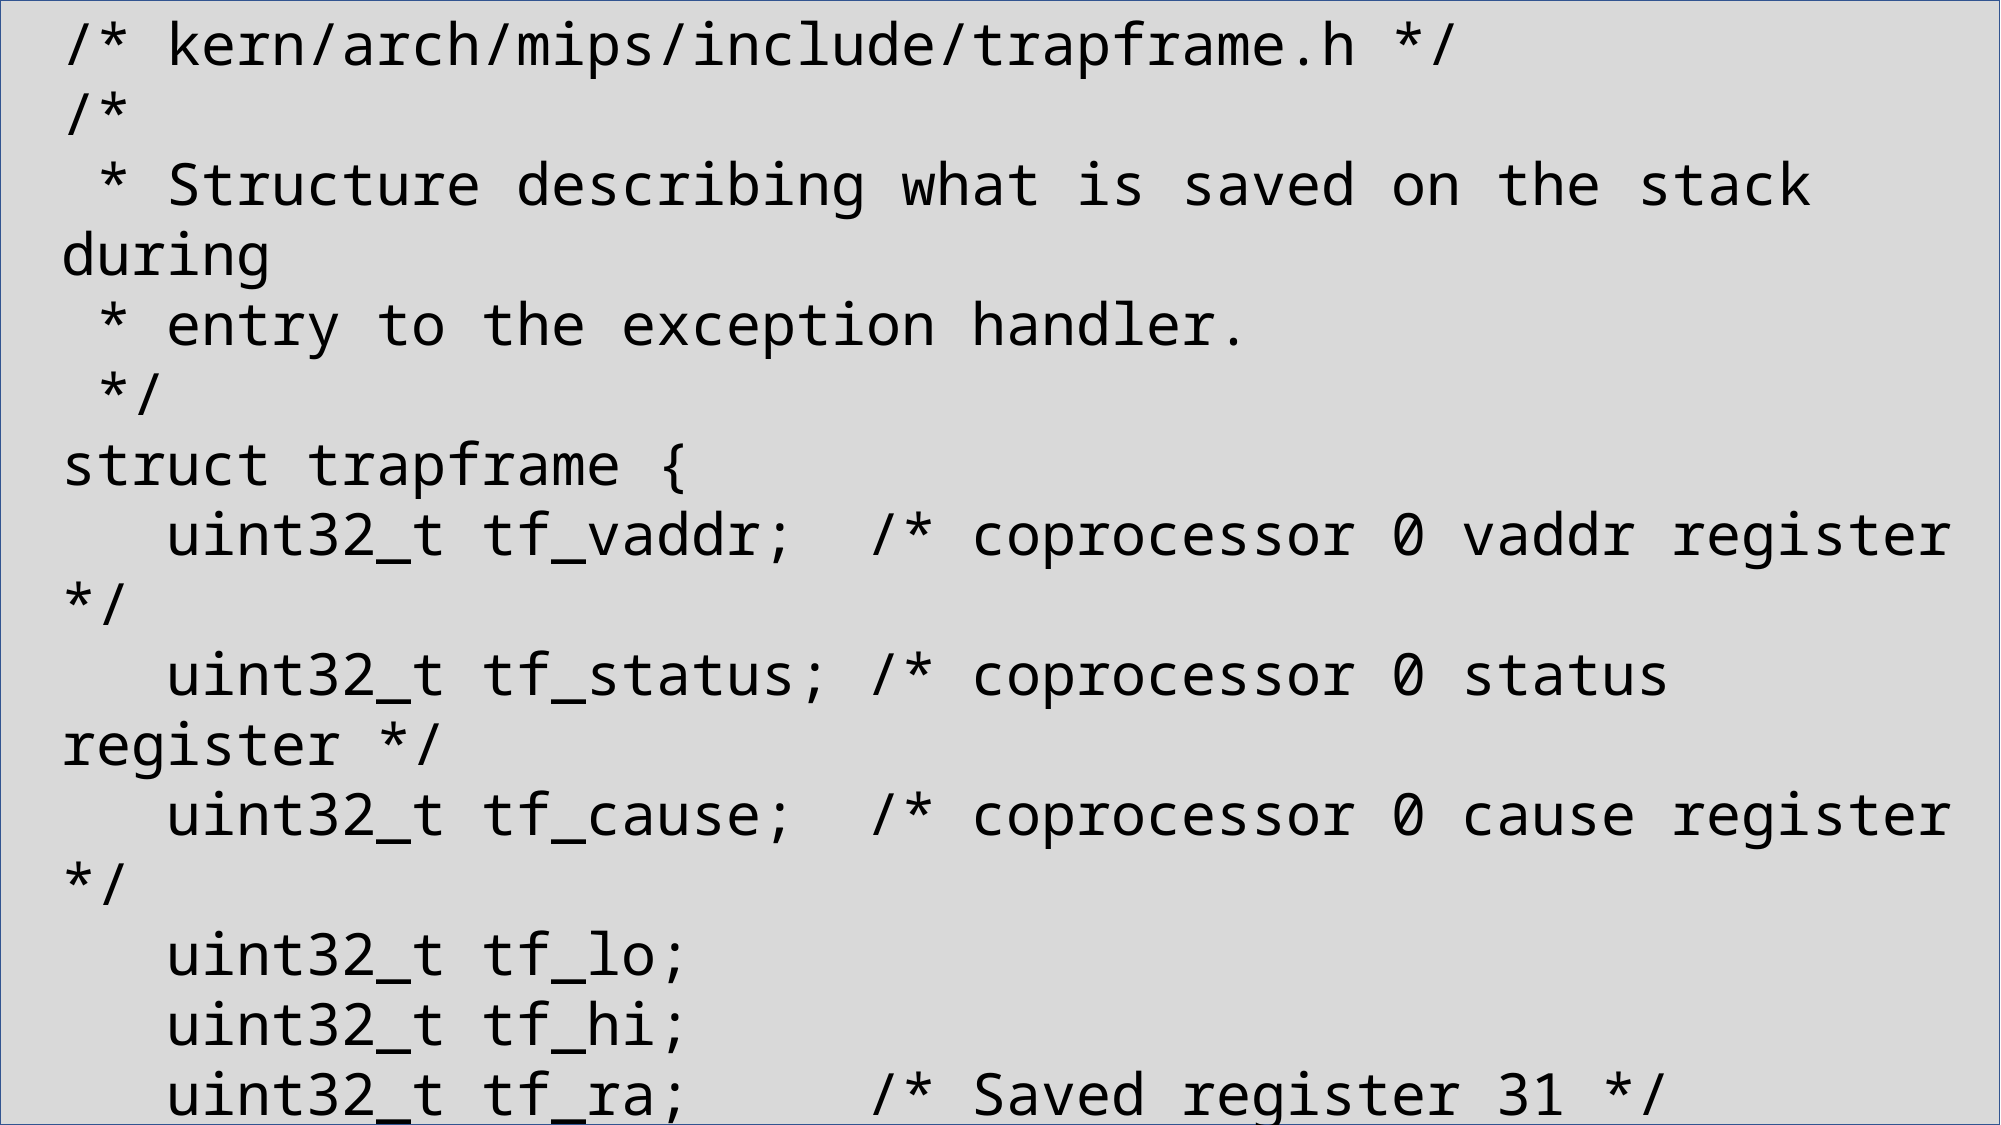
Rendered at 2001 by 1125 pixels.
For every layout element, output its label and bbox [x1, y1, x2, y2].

text_box [0, 0, 2000, 1125]
